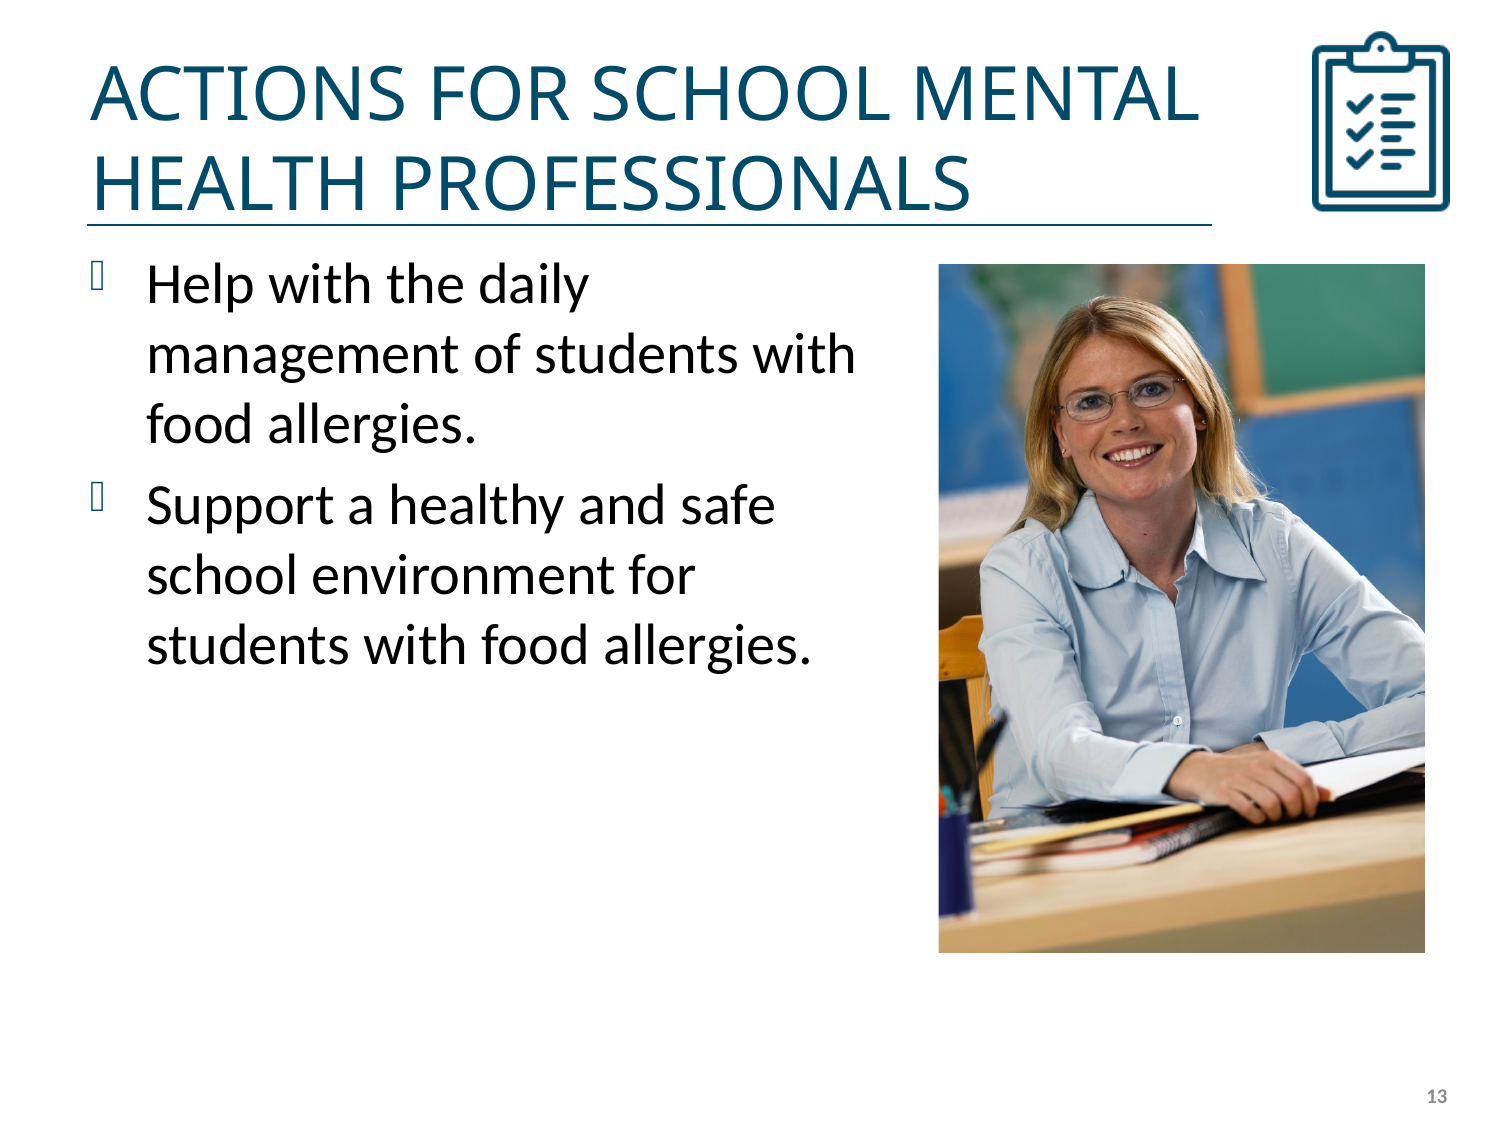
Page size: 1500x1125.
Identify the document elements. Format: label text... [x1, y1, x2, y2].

title Actions for School Mental Health Professionals [75, 50, 1314, 221]
picture [1319, 52, 1443, 204]
slide_number 13 [1112, 1077, 1463, 1113]
picture [1311, 30, 1451, 55]
picture [938, 264, 1426, 953]
picture [1354, 38, 1408, 66]
picture [1311, 201, 1451, 213]
list Help with the daily management of students with food allergies. Support a healthy and safe school environment for students with food allergies. [75, 237, 875, 980]
picture [1333, 66, 1429, 191]
